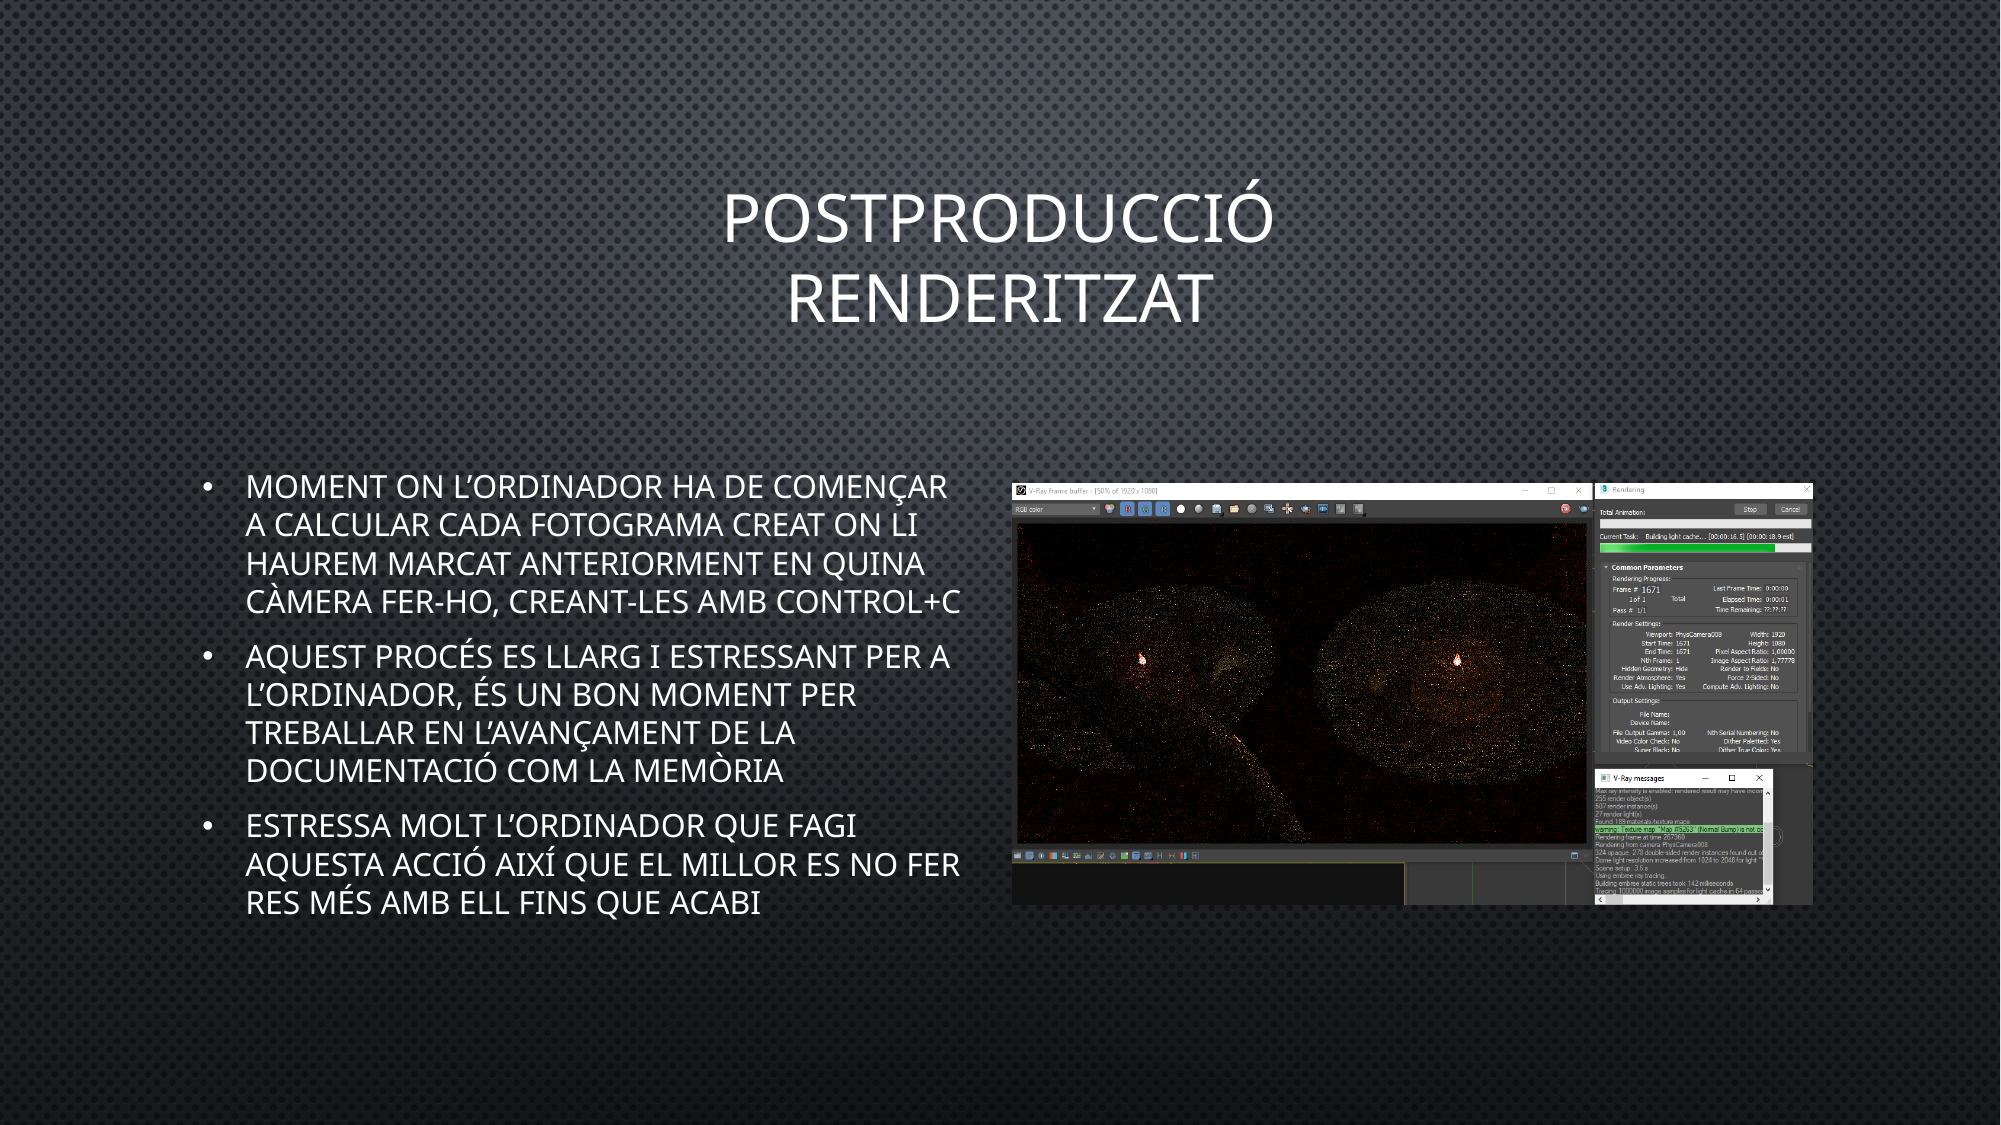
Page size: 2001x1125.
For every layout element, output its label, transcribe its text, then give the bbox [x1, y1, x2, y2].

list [1011, 482, 1813, 905]
title POSTProducció Renderitzat [187, 99, 1813, 413]
list Moment on l’ordinador ha de començar a calcular cada fotograma creat on li haurem marcat anteriorment en quina càmera fer-ho, creant-les amb Control+C Aquest procés es llarg i estressant per a l’ordinador, és un bon moment per treballar en l’avançament de la documentació com la memòria Estressa molt l’ordinador que fagi aquesta acció així que el millor es no fer res més amb ell fins que acabi [187, 437, 988, 950]
